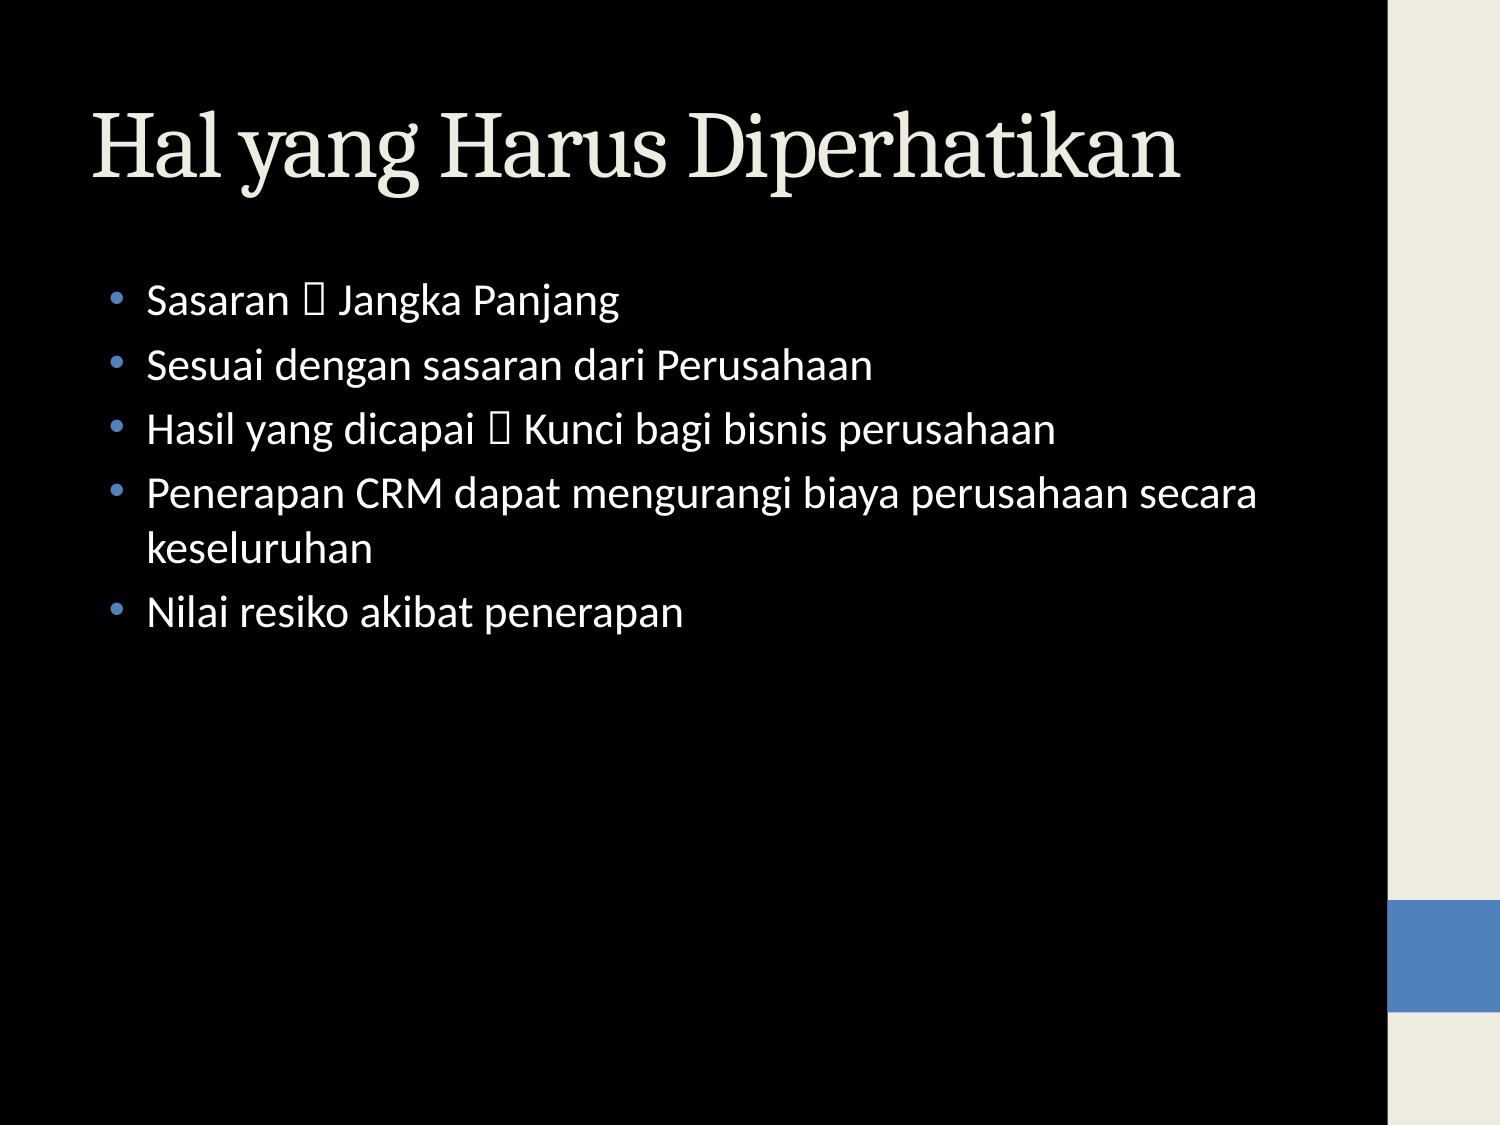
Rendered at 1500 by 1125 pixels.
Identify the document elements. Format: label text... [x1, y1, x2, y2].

list Sasaran  Jangka Panjang Sesuai dengan sasaran dari Perusahaan Hasil yang dicapai  Kunci bagi bisnis perusahaan Penerapan CRM dapat mengurangi biaya perusahaan secara keseluruhan Nilai resiko akibat penerapan [75, 262, 1325, 1050]
title Hal yang Harus Diperhatikan [75, 45, 1325, 233]
